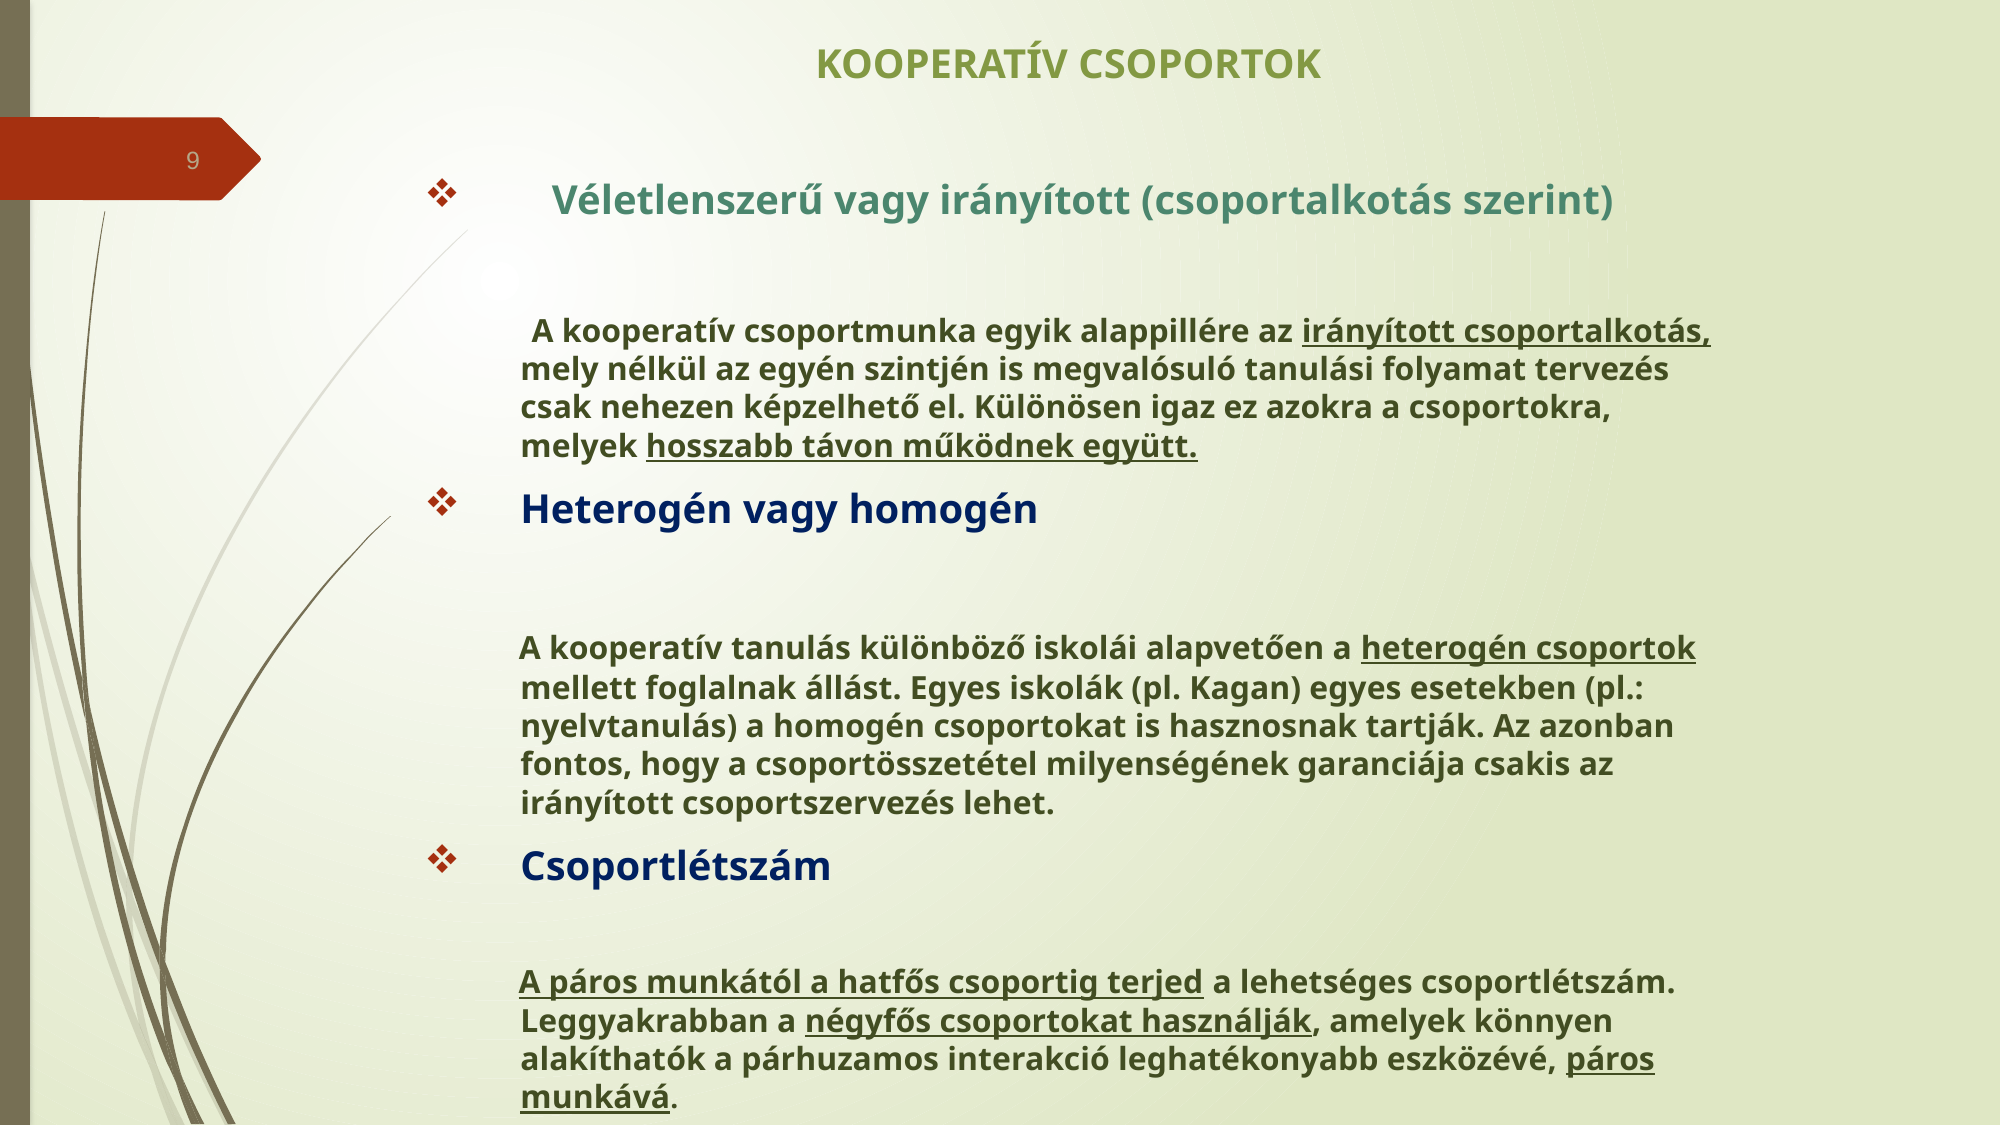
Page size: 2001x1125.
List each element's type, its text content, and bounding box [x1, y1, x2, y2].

list KOOPERATÍV CSOPORTOK Véletlenszerű vagy irányított (csoportalkotás szerint) A kooperatív csoportmunka egyik alappillére az irányított csoportalkotás, mely nélkül az egyén szintjén is megvalósuló tanulási folyamat tervezés csak nehezen képzelhető el. Különösen igaz ez azokra a csoportokra, melyek hosszabb távon működnek együtt. Heterogén vagy homogén A kooperatív tanulás különböző iskolái alapvetően a heterogén csoportok mellett foglalnak állást. Egyes iskolák (pl. Kagan) egyes esetekben (pl.: nyelvtanulás) a homogén csoportokat is hasznosnak tartják. Az azonban fontos, hogy a csoportösszetétel milyenségének garanciája csakis az irányított csoportszervezés lehet. Csoportlétszám A páros munkától a hatfős csoportig terjed a lehetséges csoportlétszám. Leggyakrabban a négyfős csoportokat használják, amelyek könnyen alakíthatók a párhuzamos interakció leghatékonyabb eszközévé, páros munkává. [409, 31, 1739, 1125]
slide_number 9 [87, 129, 216, 190]
